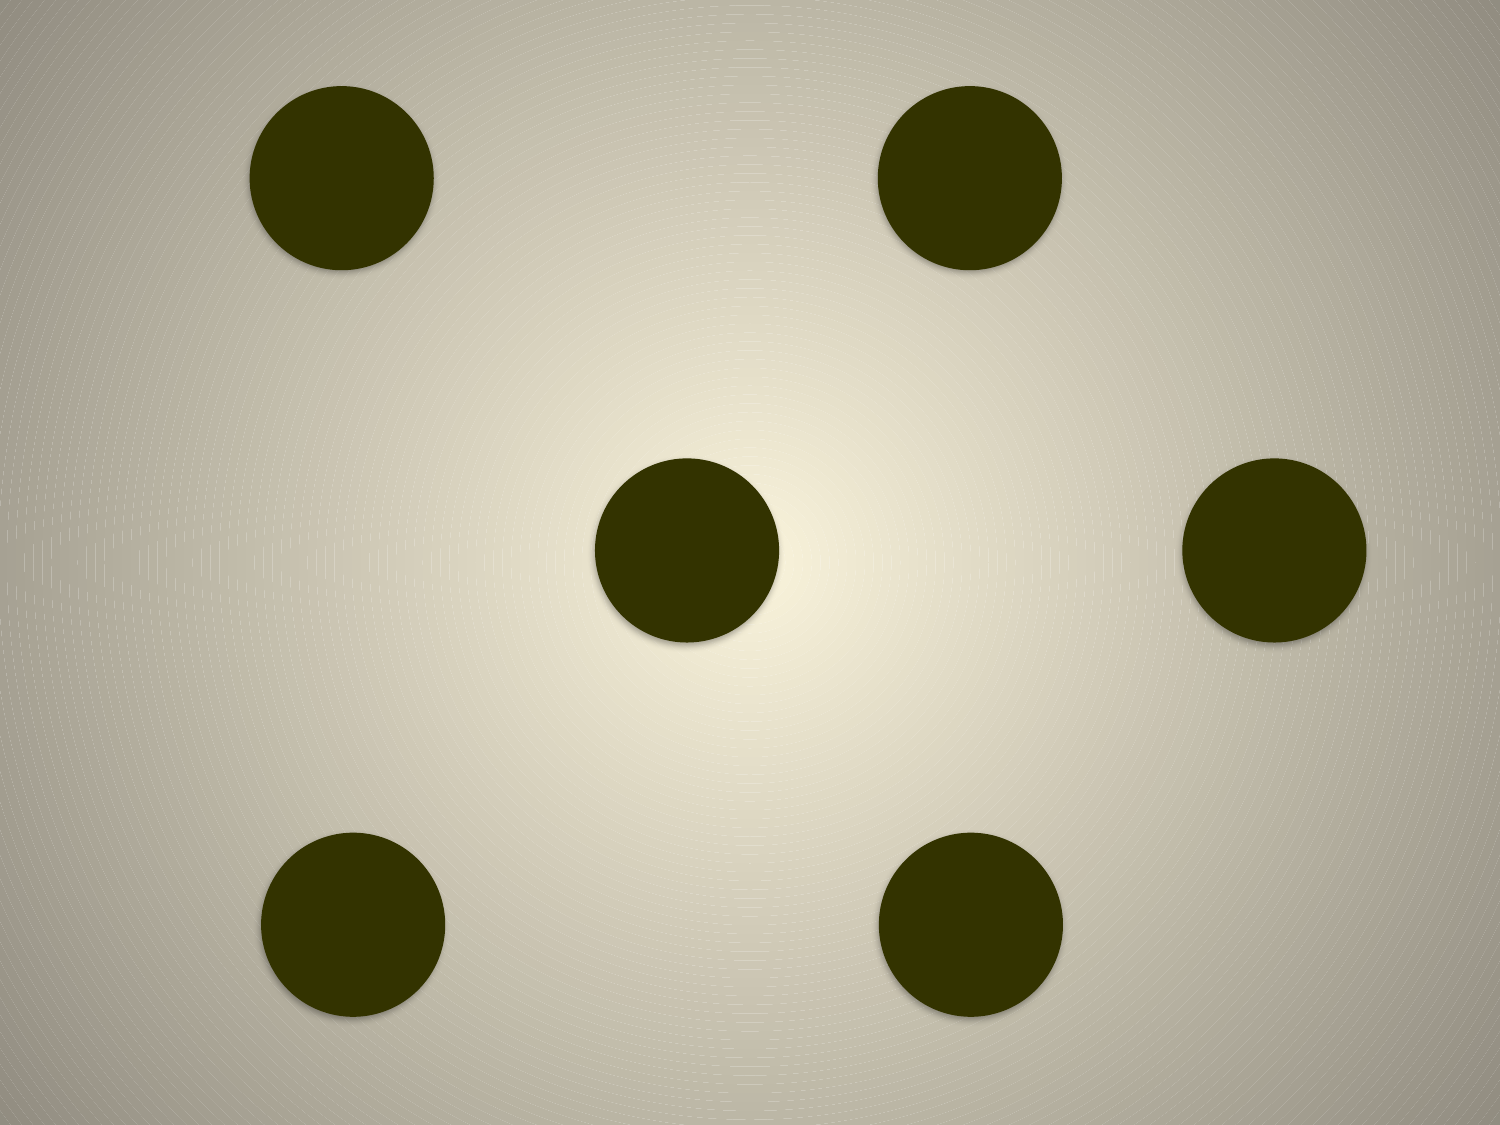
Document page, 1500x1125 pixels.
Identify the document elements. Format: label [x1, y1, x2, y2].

text_box [249, 85, 1367, 1018]
